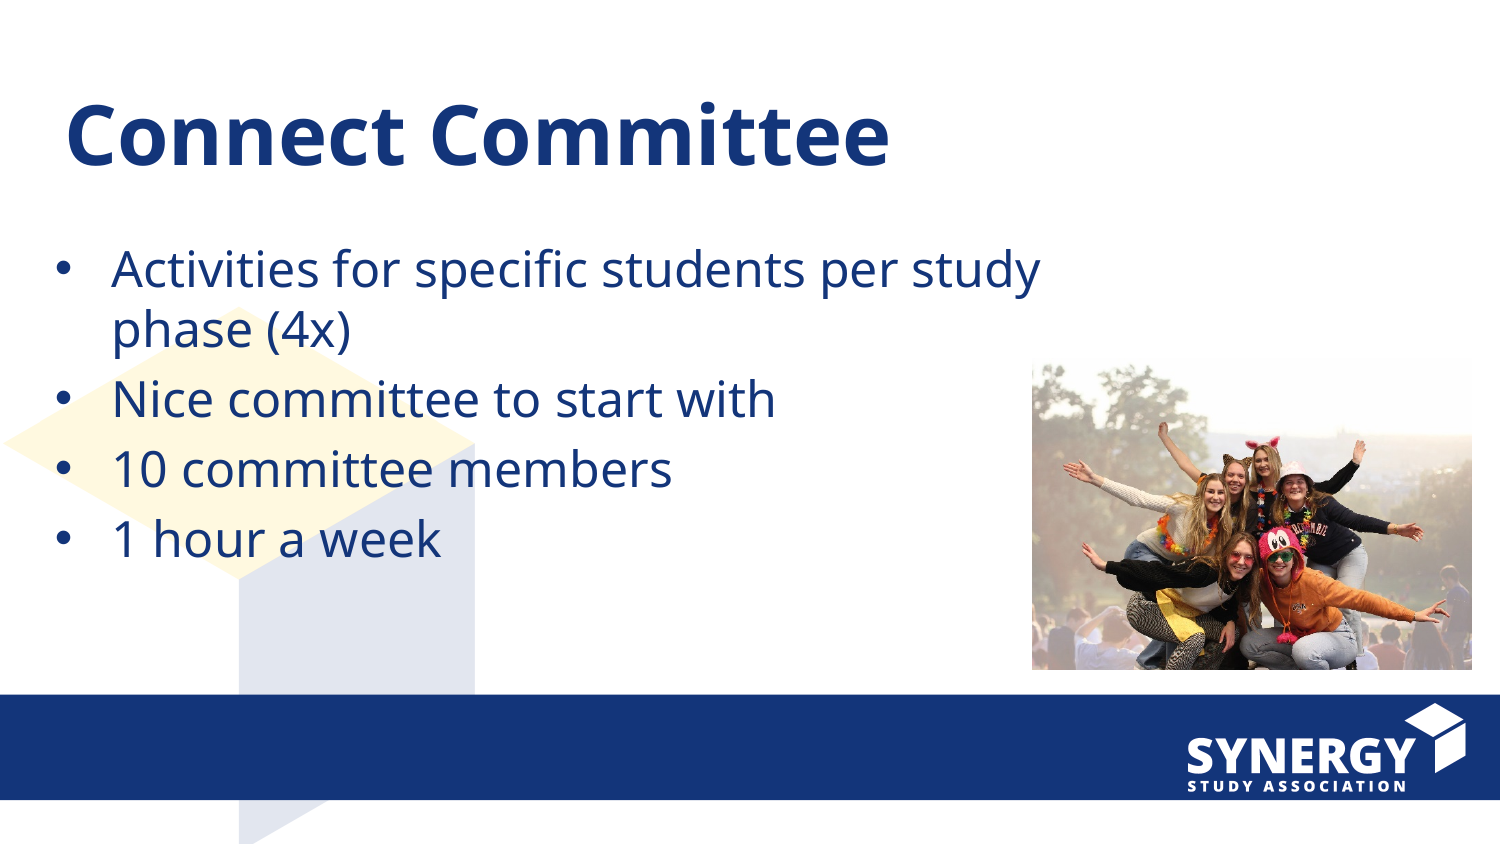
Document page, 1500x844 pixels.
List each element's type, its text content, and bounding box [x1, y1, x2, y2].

text_box Activities for specific students per study phase (4x) Nice committee to start with 10 committee members 1 hour a week [40, 229, 1168, 787]
picture [0, 0, 1500, 844]
text_box Connect Committee [49, 61, 1400, 203]
